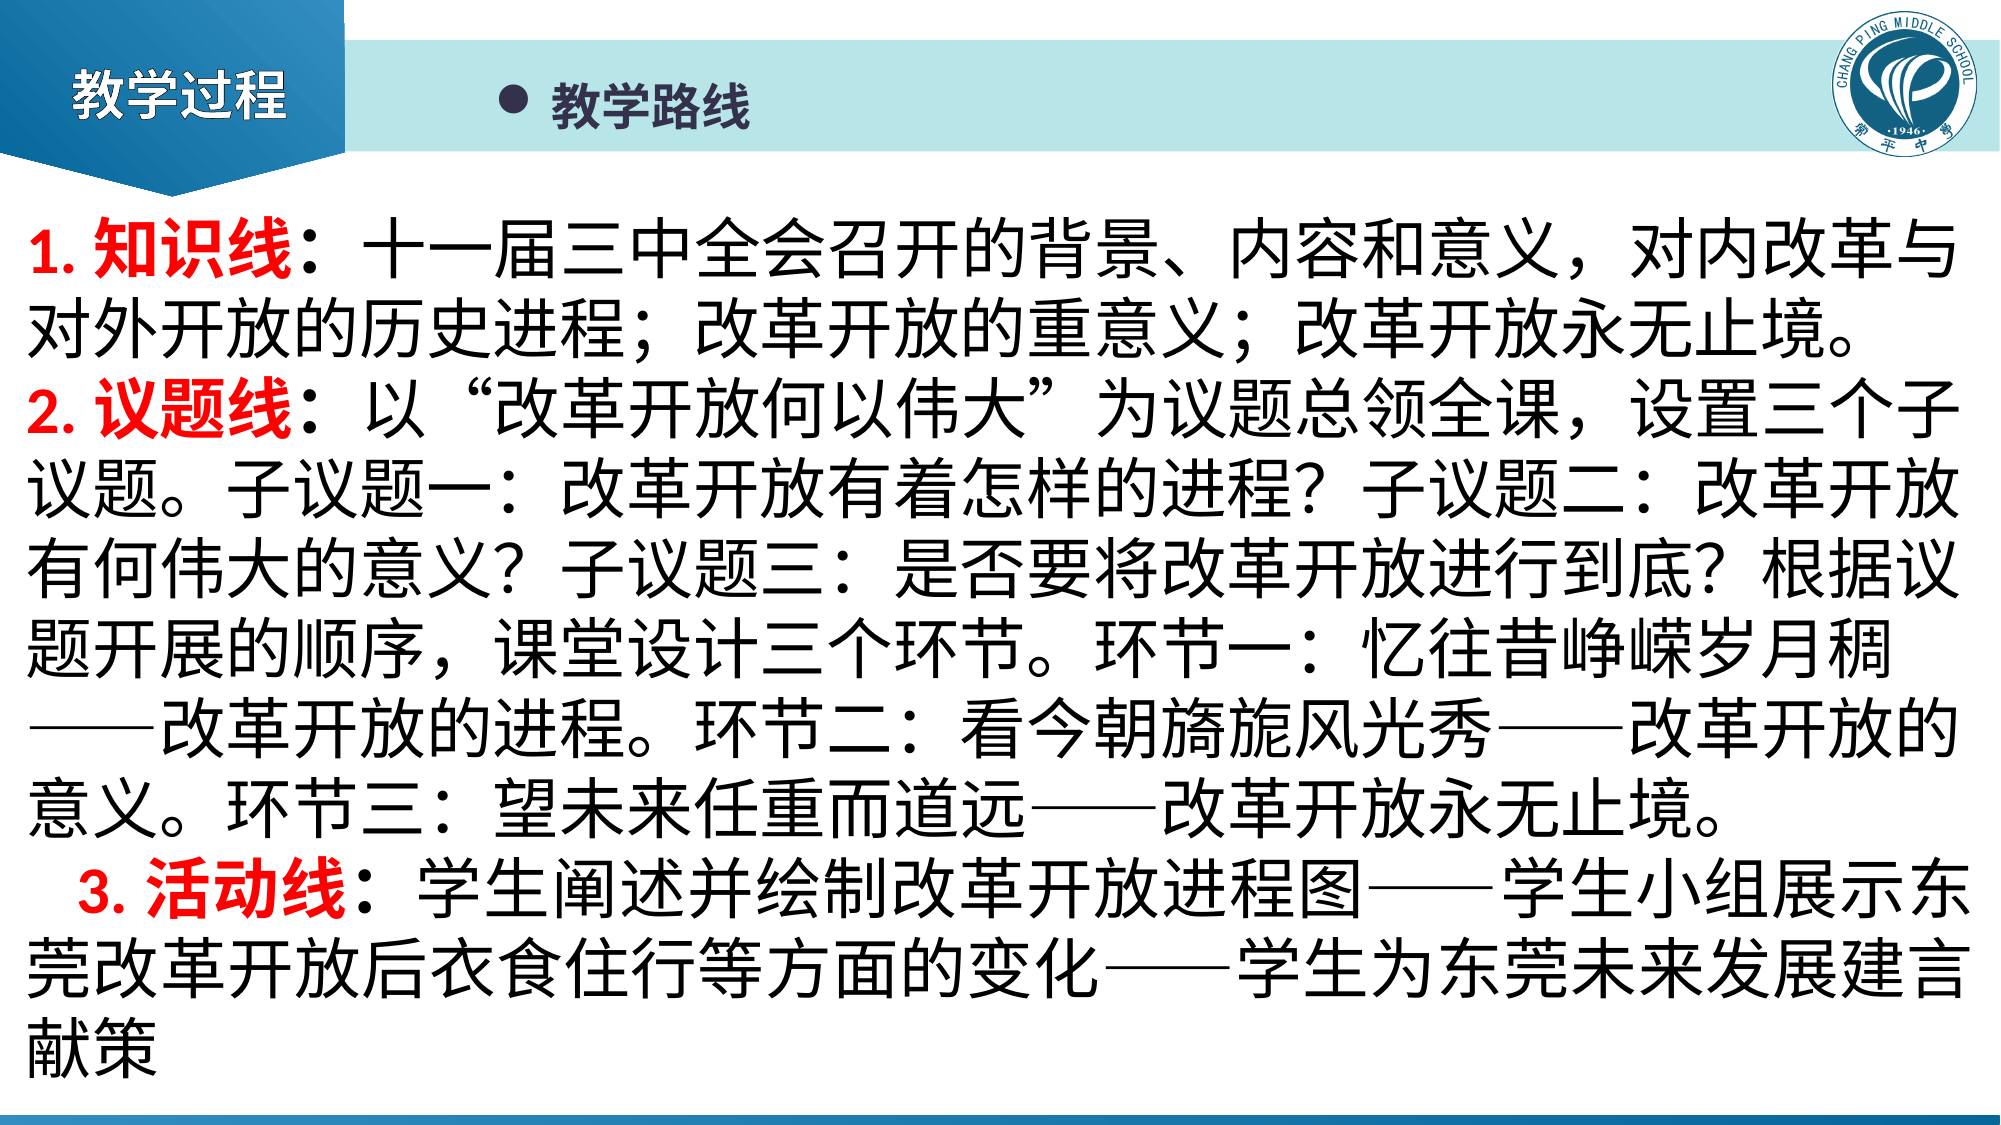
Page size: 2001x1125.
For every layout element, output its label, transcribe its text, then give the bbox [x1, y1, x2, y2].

text_box 1.知识线：十一届三中全会召开的背景、内容和意义，对内改革与对外开放的历史进程；改革开放的重意义；改革开放永无止境。 2.议题线：以“改革开放何以伟大”为议题总领全课，设置三个子议题。子议题一：改革开放有着怎样的进程？子议题二：改革开放有何伟大的意义？子议题三：是否要将改革开放进行到底？根据议题开展的顺序，课堂设计三个环节。环节一：忆往昔峥嵘岁月稠——改革开放的进程。环节二：看今朝旖旎风光秀——改革开放的意义。环节三：望未来任重而道远——改革开放永无止境。 3.活动线：学生阐述并绘制改革开放进程图——学生小组展示东莞改革开放后衣食住行等方面的变化——学生为东莞未来发展建言献策 [11, 199, 1989, 1095]
text_box 教学路线 [480, 68, 767, 144]
picture [1831, 10, 1978, 158]
